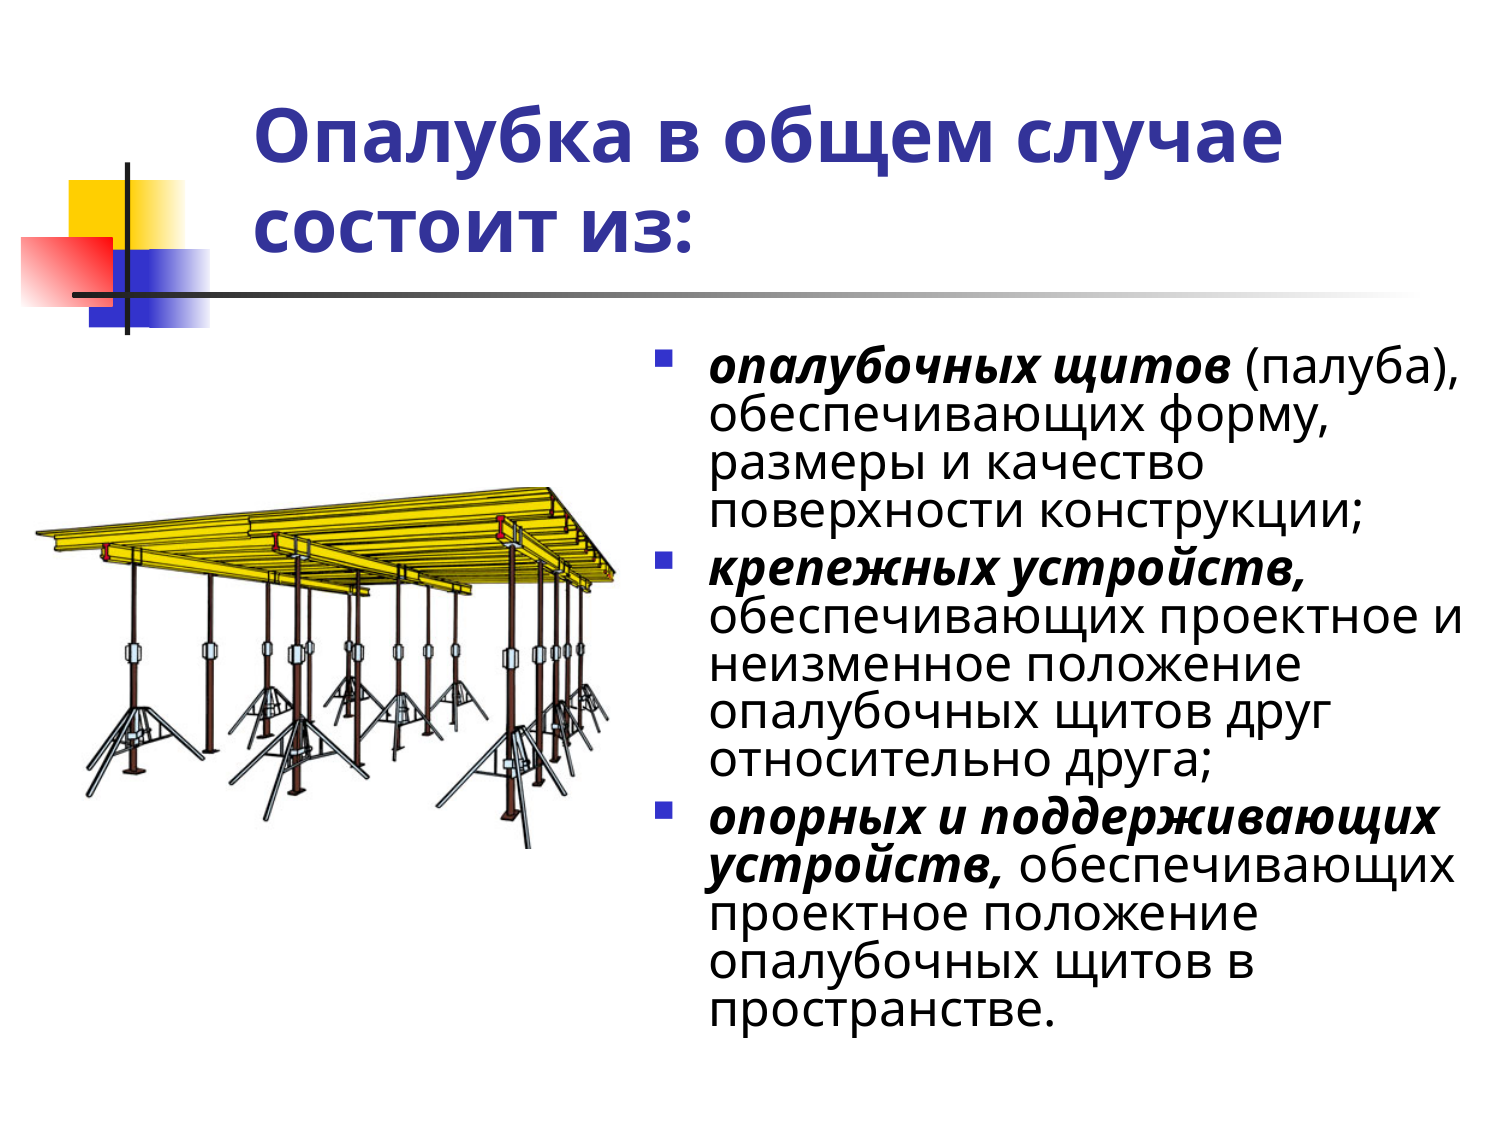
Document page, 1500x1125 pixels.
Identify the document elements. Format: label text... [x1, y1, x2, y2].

list опалубочных щитов (палуба), обеспечивающих форму, размеры и качество поверхности конструкции; крепежных устройств, обеспечивающих проектное и неизменное положение опалубочных щитов друг относительно друга; опорных и поддерживающих устройств, обеспечивающих проектное положение опалубочных щитов в пространстве. [637, 337, 1500, 1075]
title Опалубка в общем случае состоит из: [237, 35, 1500, 275]
picture [24, 487, 626, 849]
